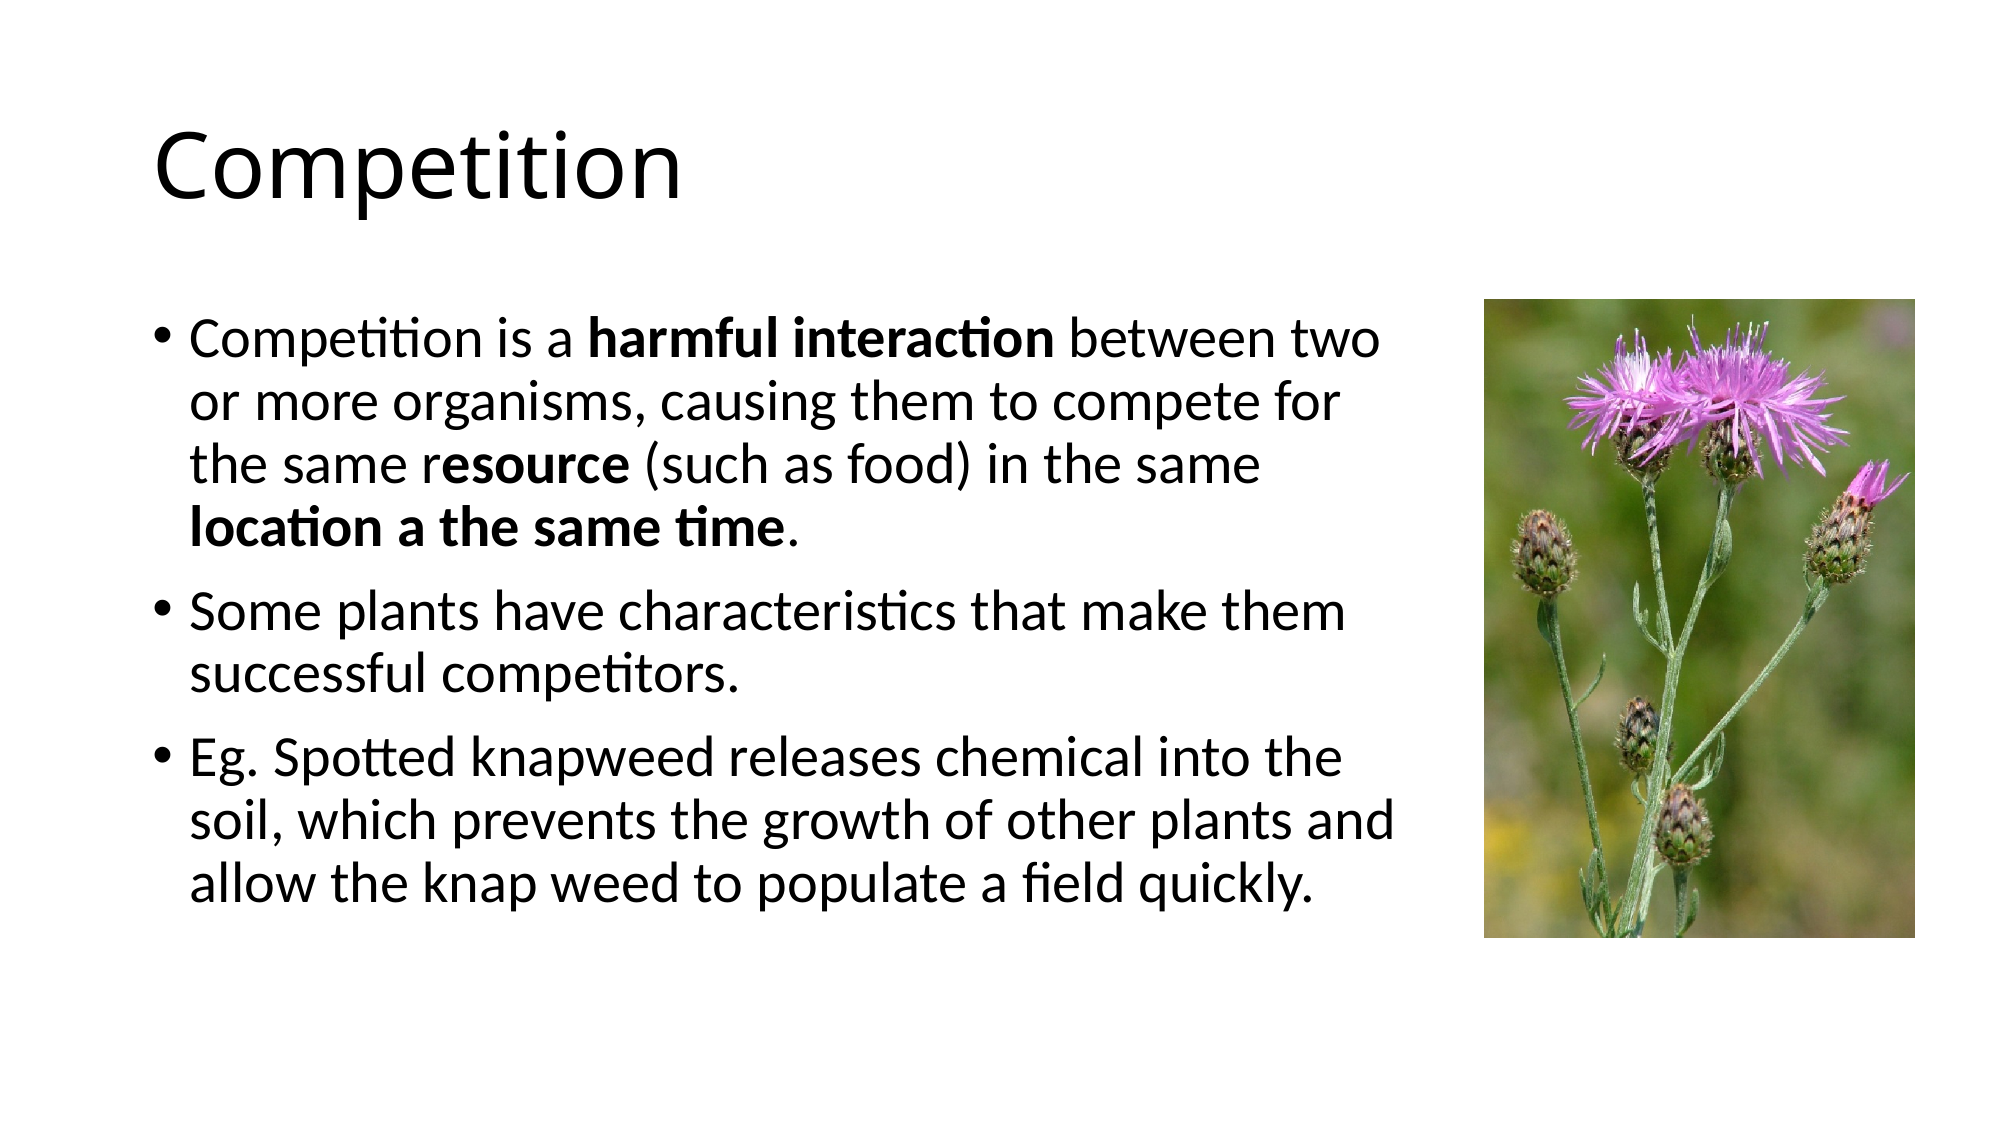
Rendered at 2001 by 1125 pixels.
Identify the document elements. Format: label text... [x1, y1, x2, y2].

list Competition is a harmful interaction between two or more organisms, causing them to compete for the same resource (such as food) in the same location a the same time. Some plants have characteristics that make them successful competitors. Eg. Spotted knapweed releases chemical into the soil, which prevents the growth of other plants and allow the knap weed to populate a field quickly. [137, 299, 1442, 1014]
title Competition [137, 59, 1863, 278]
picture [1484, 299, 1915, 938]
